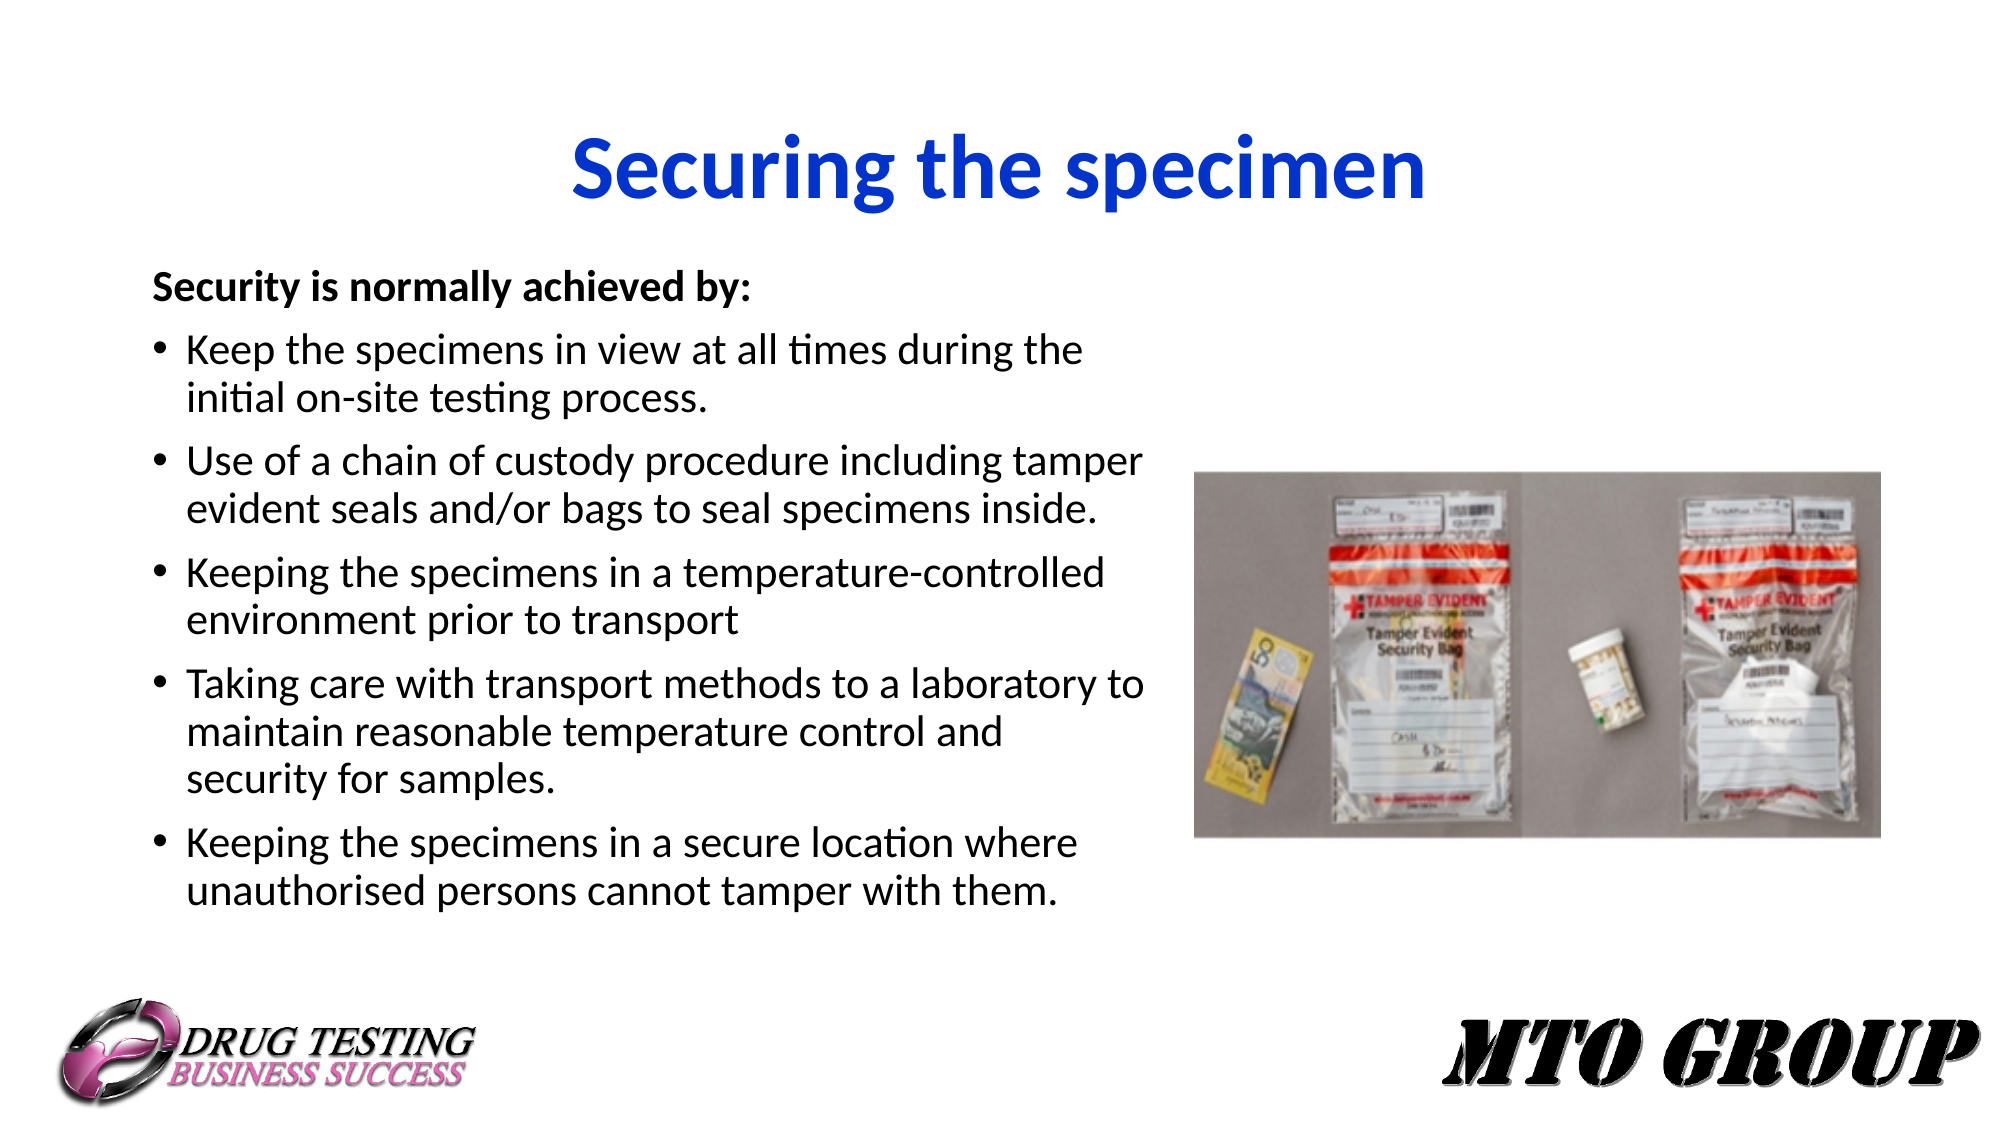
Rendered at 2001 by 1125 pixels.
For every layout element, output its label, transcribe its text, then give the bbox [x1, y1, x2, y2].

list Security is normally achieved by: Keep the specimens in view at all times during the initial on-site testing process. Use of a chain of custody procedure including tamper evident seals and/or bags to seal specimens inside. Keeping the specimens in a temperature-controlled environment prior to transport Taking care with transport methods to a laboratory to maintain reasonable temperature control and security for samples. Keeping the specimens in a secure location where unauthorised persons cannot tamper with them. [137, 255, 1165, 970]
title Securing the specimen [137, 59, 1863, 278]
picture [1438, 1012, 1984, 1092]
picture [1194, 369, 1881, 944]
picture [16, 974, 520, 1125]
